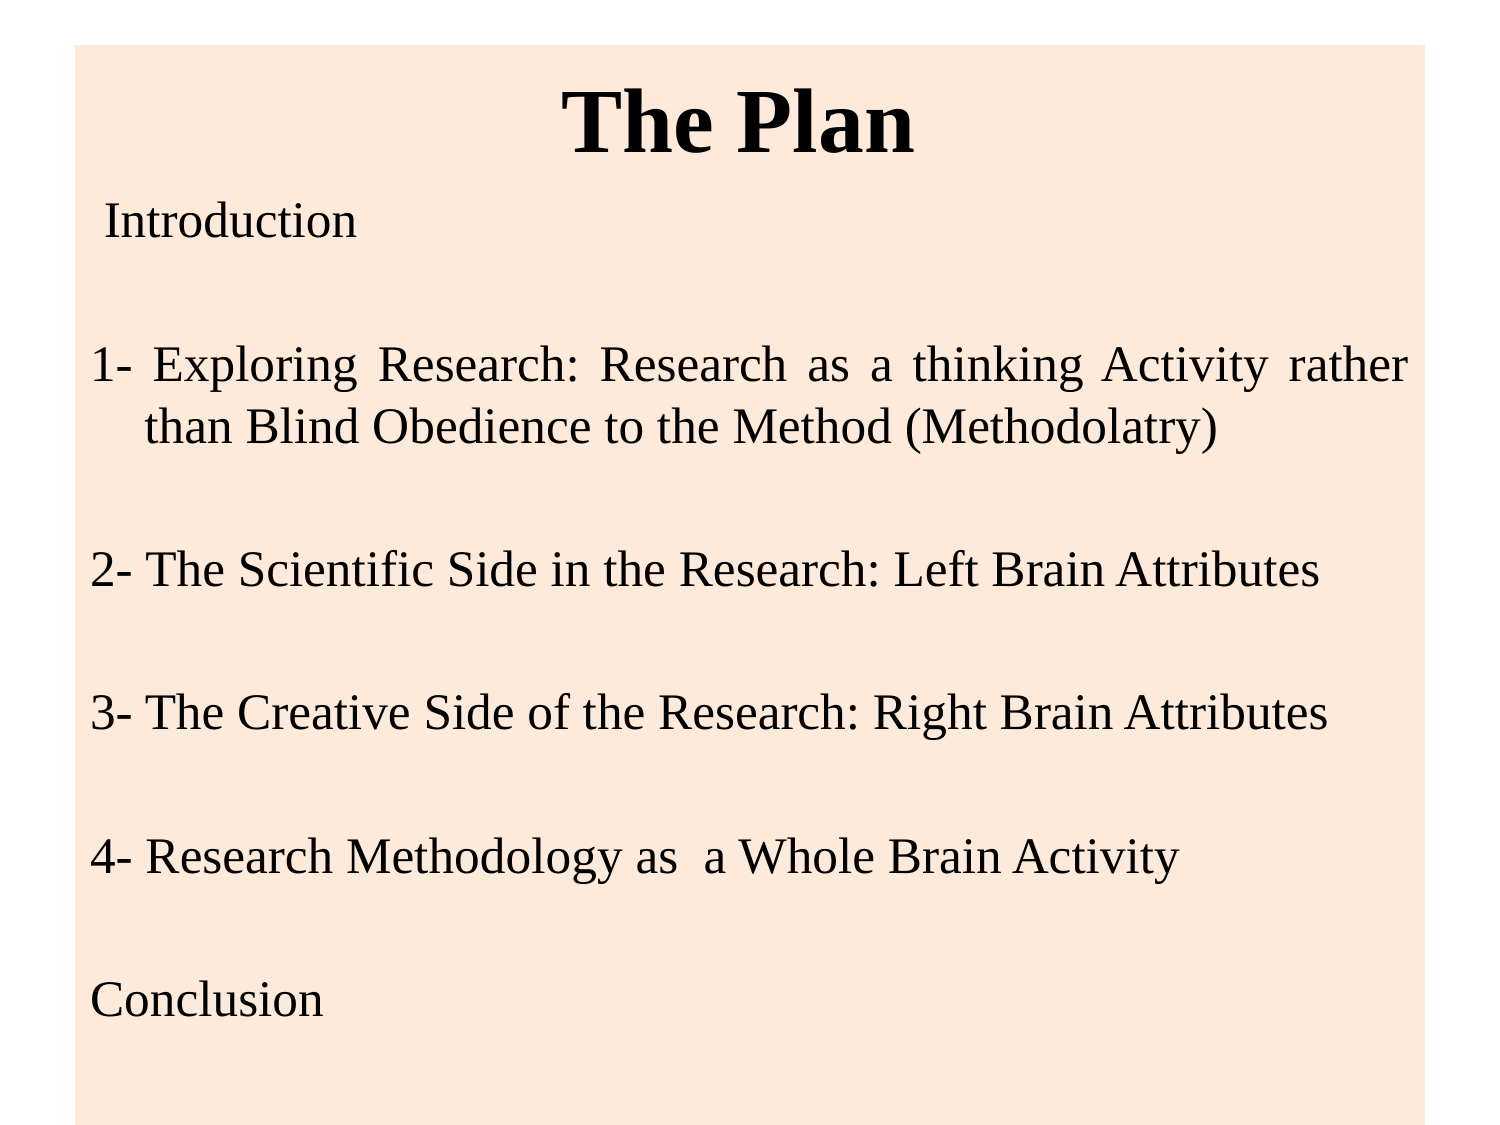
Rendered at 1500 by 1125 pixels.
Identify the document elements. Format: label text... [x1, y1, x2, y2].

list Introduction 1- Exploring Research: Research as a thinking Activity rather than Blind Obedience to the Method (Methodolatry) 2- The Scientific Side in the Research: Left Brain Attributes 3- The Creative Side of the Research: Right Brain Attributes 4- Research Methodology as a Whole Brain Activity Conclusion [75, 175, 1425, 1125]
title The Plan [75, 45, 1425, 175]
